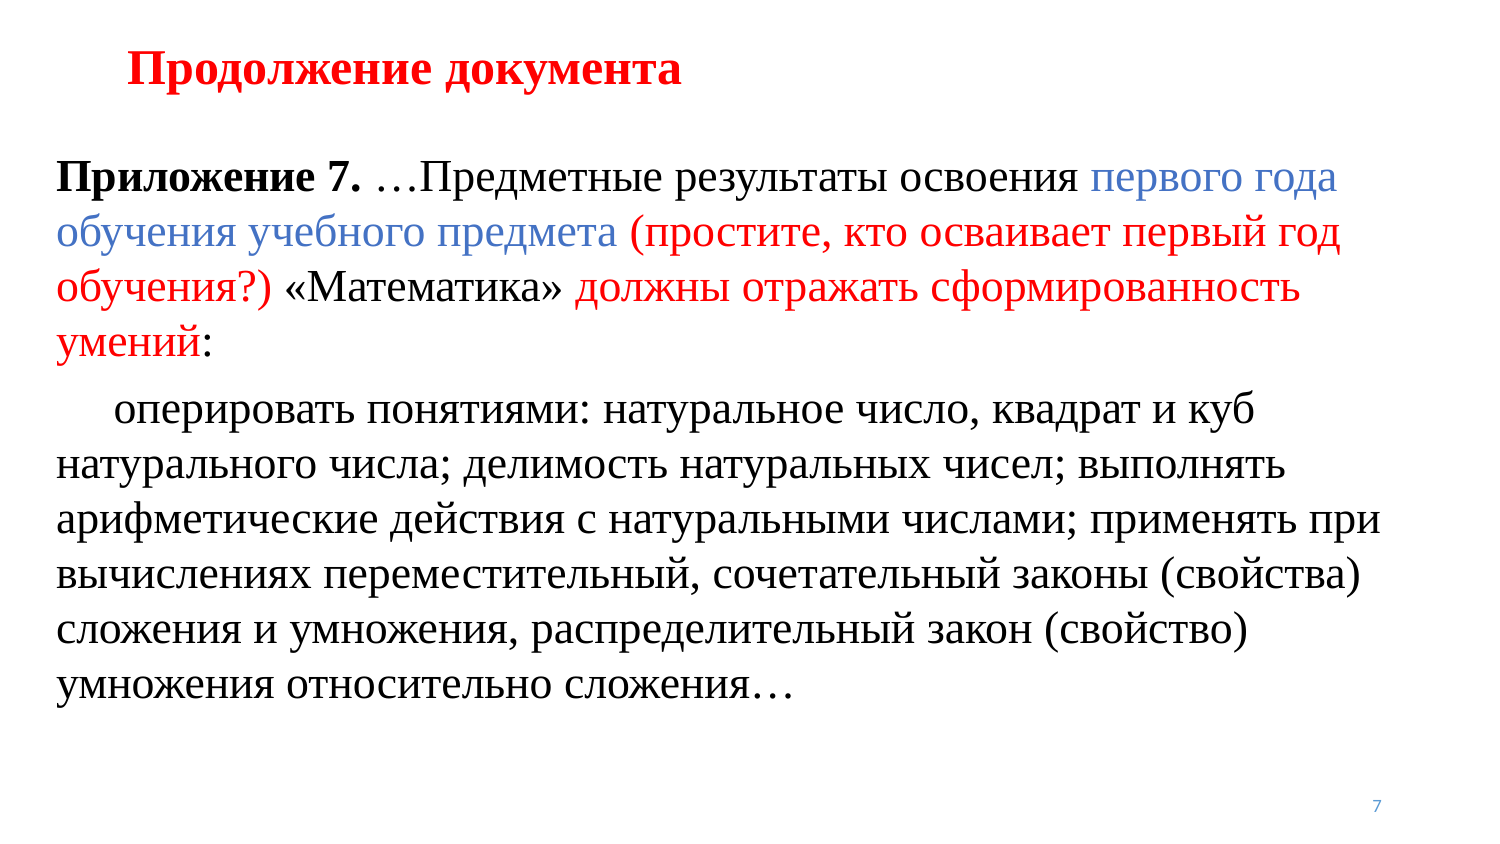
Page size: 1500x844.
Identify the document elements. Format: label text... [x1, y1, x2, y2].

title Продолжение документа [112, 32, 1376, 103]
text_box Приложение 7. …Предметные результаты освоения первого года обучения учебного предмета (простите, кто осваивает первый год обучения?) «Математика» должны отражать сформированность умений: оперировать понятиями: натуральное число, квадрат и куб натурального числа; делимость натуральных чисел; выполнять арифметические действия с натуральными числами; применять при вычислениях переместительный, сочетательный законы (свойства) сложения и умножения, распределительный закон (свойство) умножения относительно сложения… [41, 138, 1459, 716]
subtitle [41, 150, 1471, 800]
slide_number 7 [1059, 782, 1397, 827]
